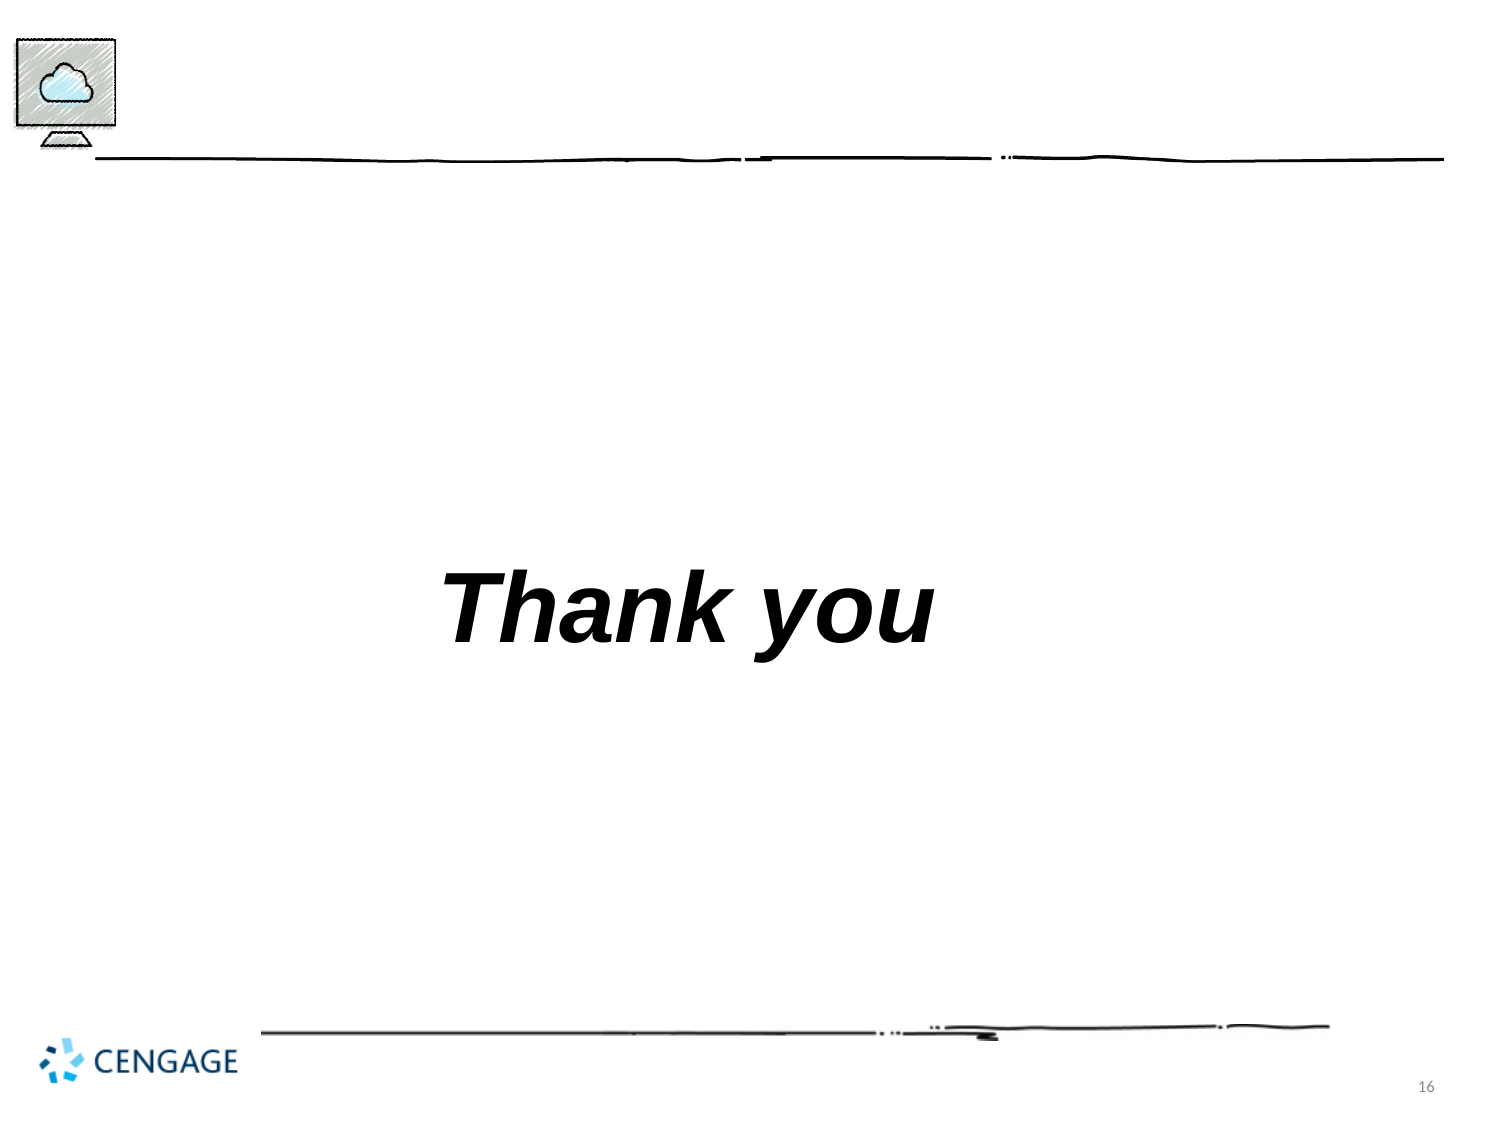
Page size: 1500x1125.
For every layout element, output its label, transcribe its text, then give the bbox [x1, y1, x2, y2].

picture [19, 1024, 250, 1096]
picture [95, 155, 1444, 163]
picture [261, 1024, 1331, 1041]
list Thank you [437, 482, 941, 643]
picture [13, 36, 117, 151]
